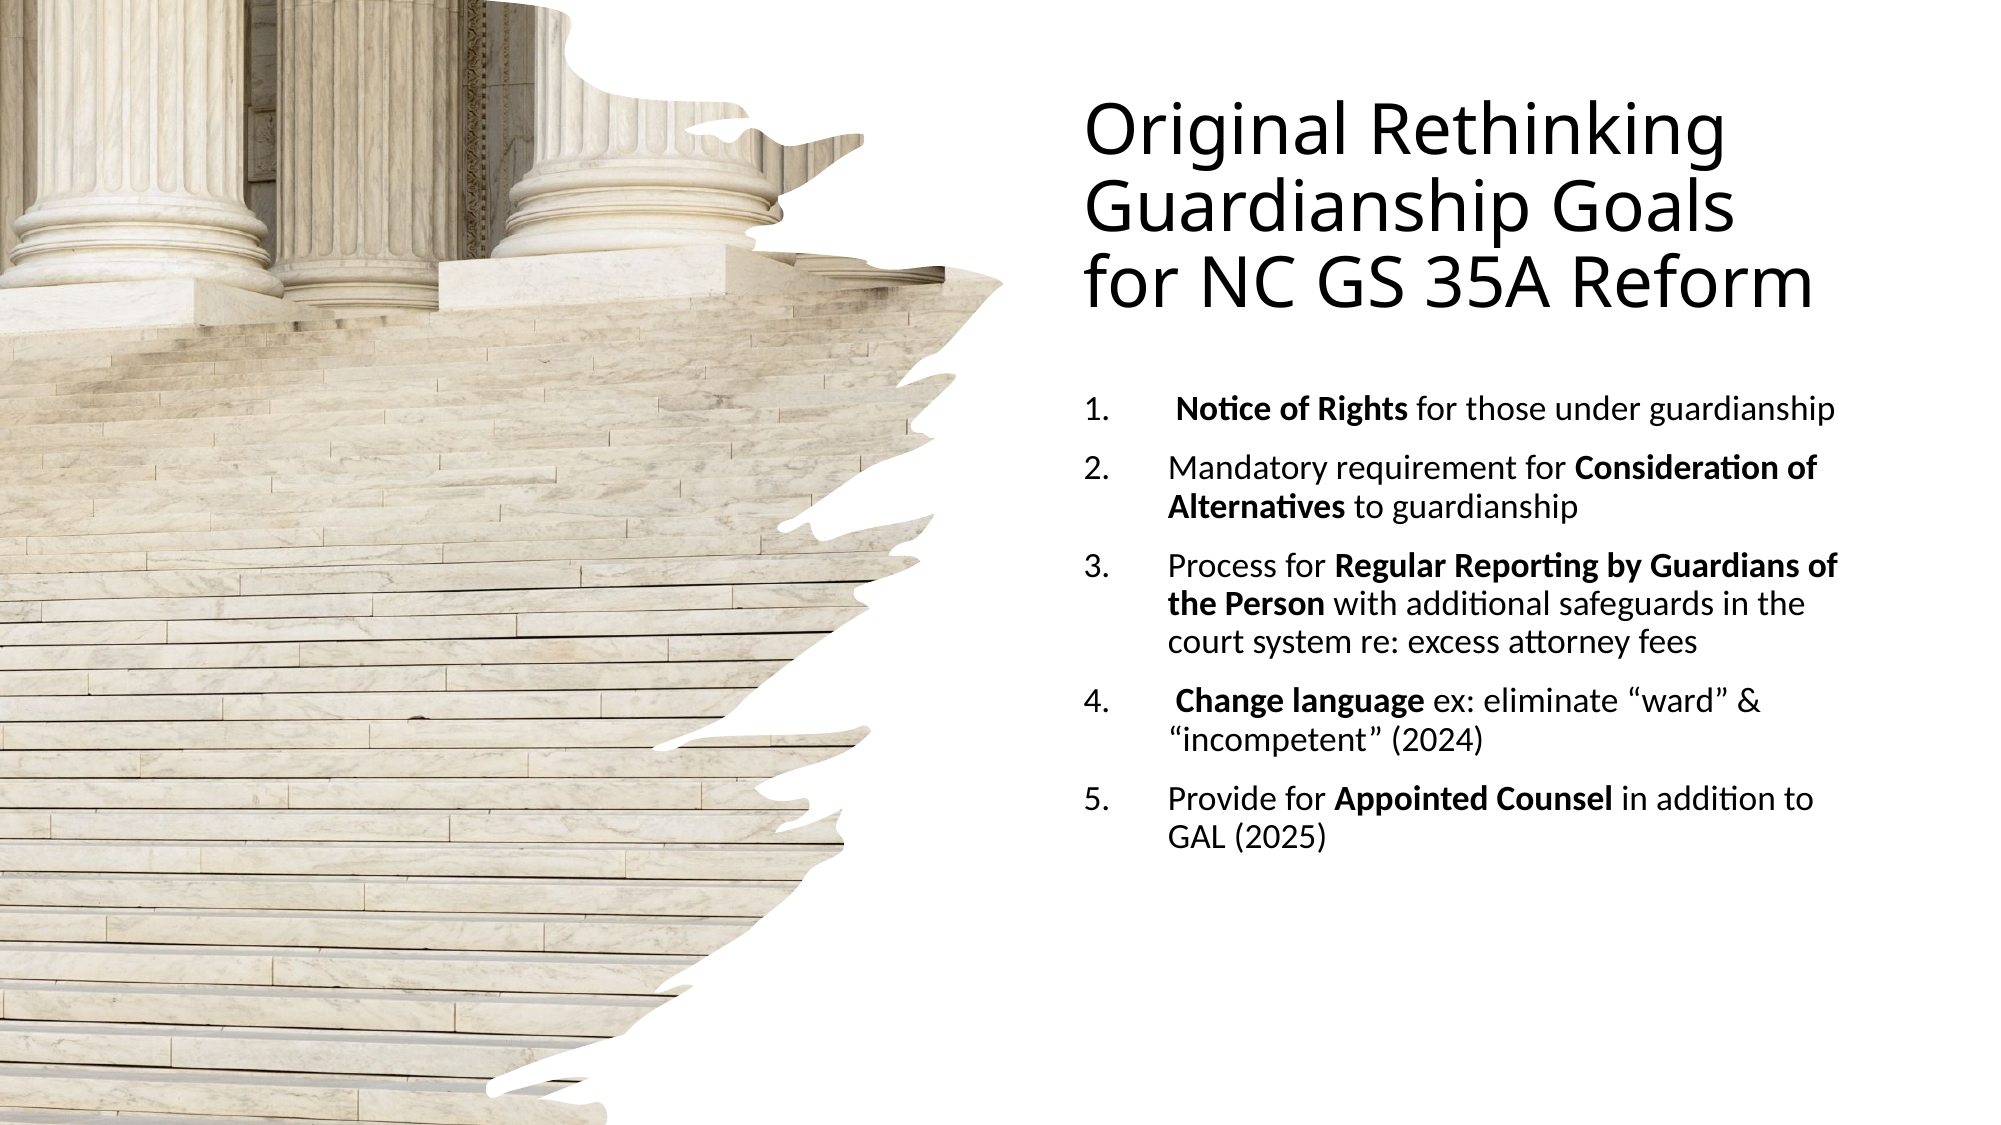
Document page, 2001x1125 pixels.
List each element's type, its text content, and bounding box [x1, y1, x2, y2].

text_box [1004, 0, 2000, 1125]
list Notice of Rights for those under guardianship Mandatory requirement for Consideration of Alternatives to guardianship Process for Regular Reporting by Guardians of the Person with additional safeguards in the court system re: excess attorney fees Change language ex: eliminate “ward” & “incompetent” (2024) Provide for Appointed Counsel in addition to GAL (2025) [1068, 382, 1863, 1014]
title Original Rethinking Guardianship Goals for NC GS 35A Reform [1068, 59, 1863, 357]
picture [0, 0, 1004, 1125]
